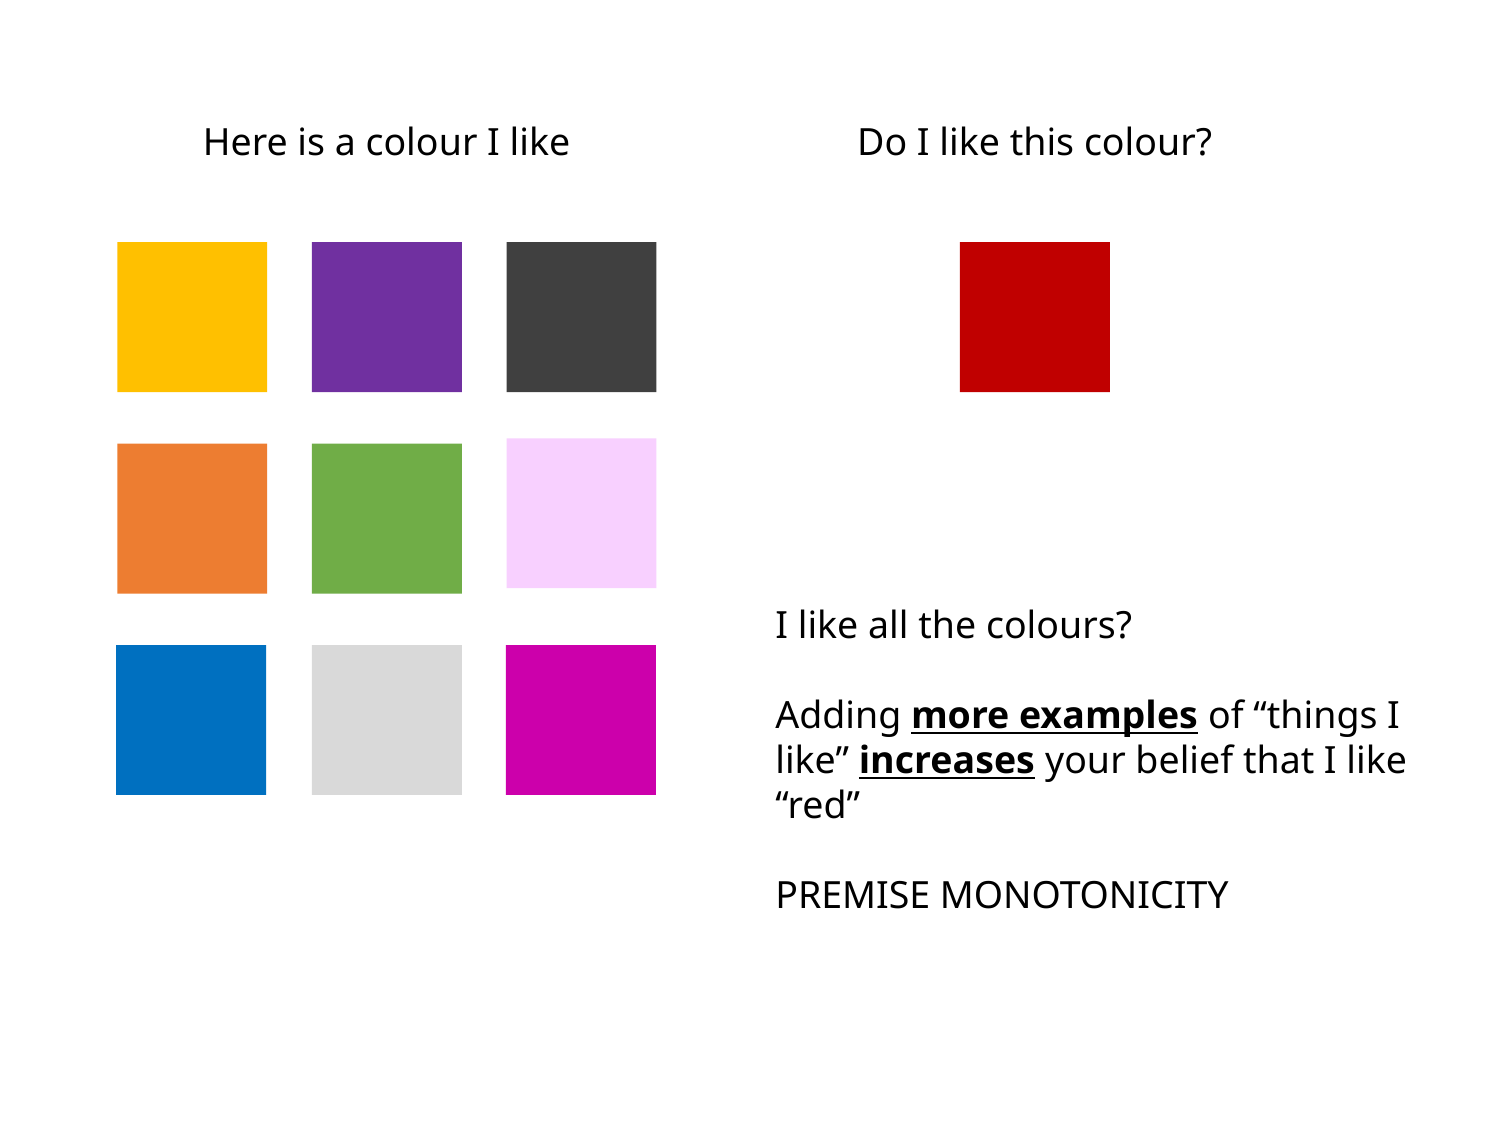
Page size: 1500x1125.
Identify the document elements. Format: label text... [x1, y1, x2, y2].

text_box [311, 241, 463, 393]
text_box Here is a colour I like [188, 110, 586, 171]
text_box [311, 644, 463, 796]
text_box [311, 443, 463, 595]
text_box [505, 437, 657, 589]
text_box [505, 241, 657, 393]
text_box [115, 644, 267, 796]
text_box I like all the colours? Adding more examples of “things I like” increases your belief that I like “red” PREMISE MONOTONICITY [760, 593, 1460, 924]
text_box Do I like this colour? [842, 110, 1228, 171]
text_box [959, 241, 1111, 393]
text_box [116, 443, 268, 595]
text_box [505, 644, 657, 796]
text_box [116, 241, 268, 393]
